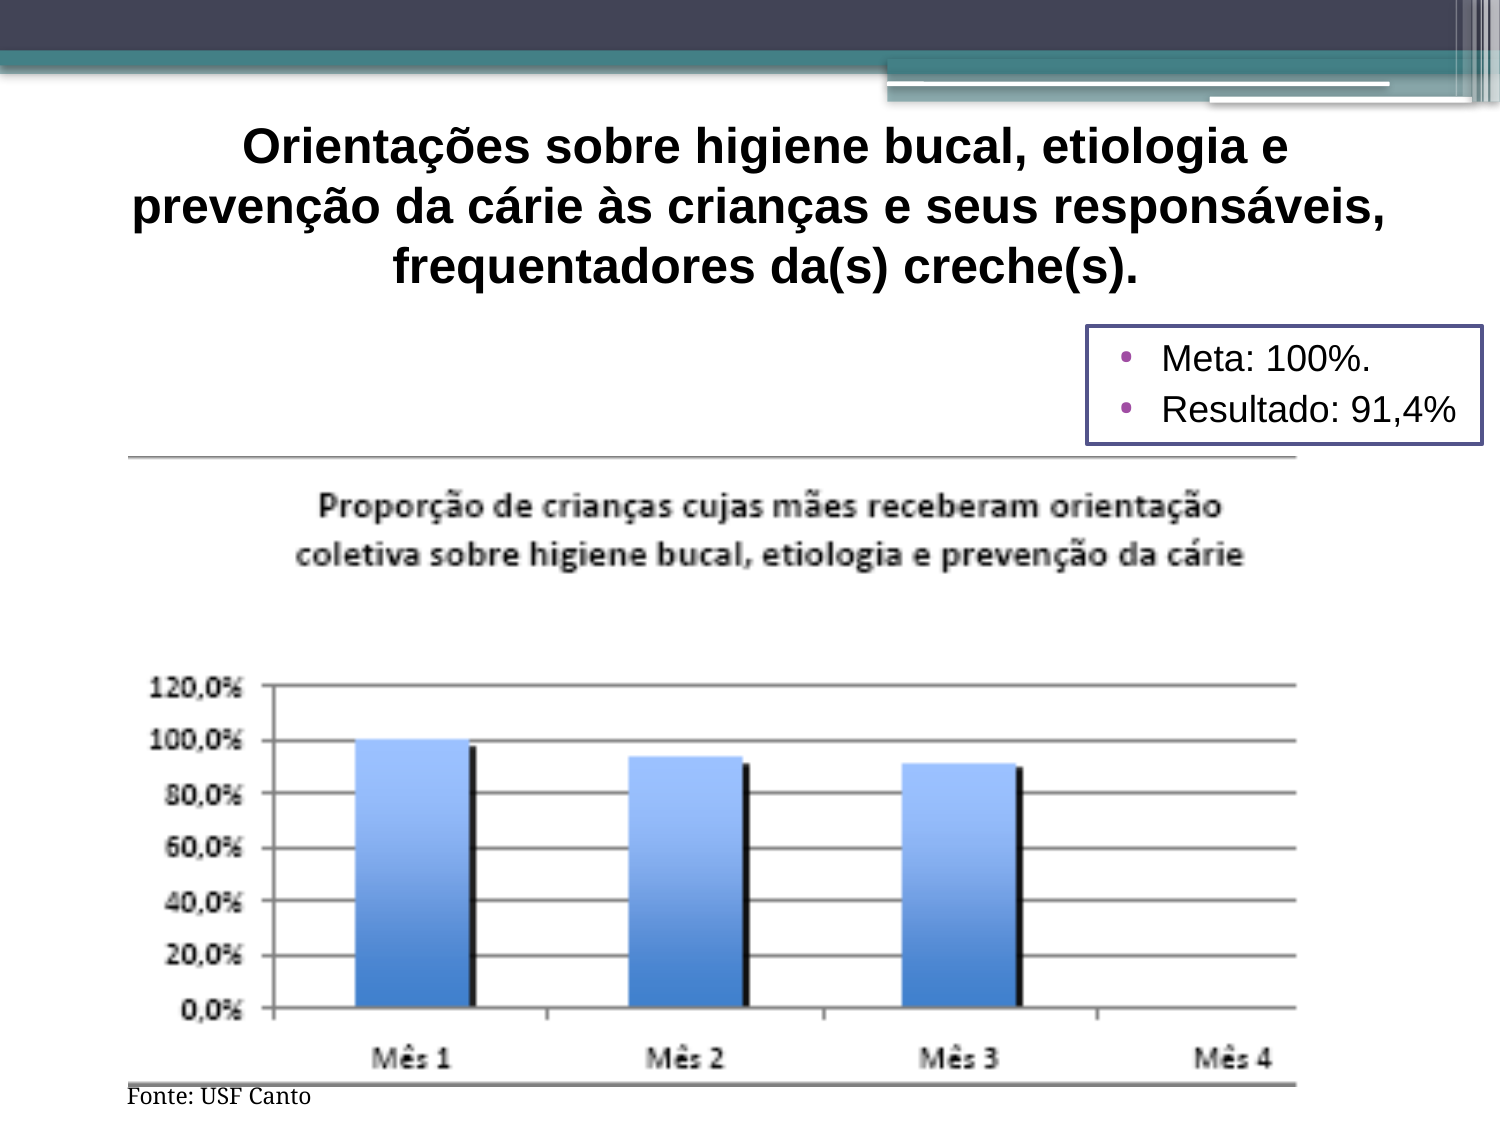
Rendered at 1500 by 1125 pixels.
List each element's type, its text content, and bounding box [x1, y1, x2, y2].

list Orientações sobre higiene bucal, etiologia e prevenção da cárie às crianças e seus responsáveis, frequentadores da(s) creche(s). [82, 105, 1432, 339]
picture [128, 456, 1301, 1087]
text_box Fonte: USF Canto [112, 1074, 707, 1117]
text_box Meta: 100%. Resultado: 91,4% [1086, 326, 1483, 445]
